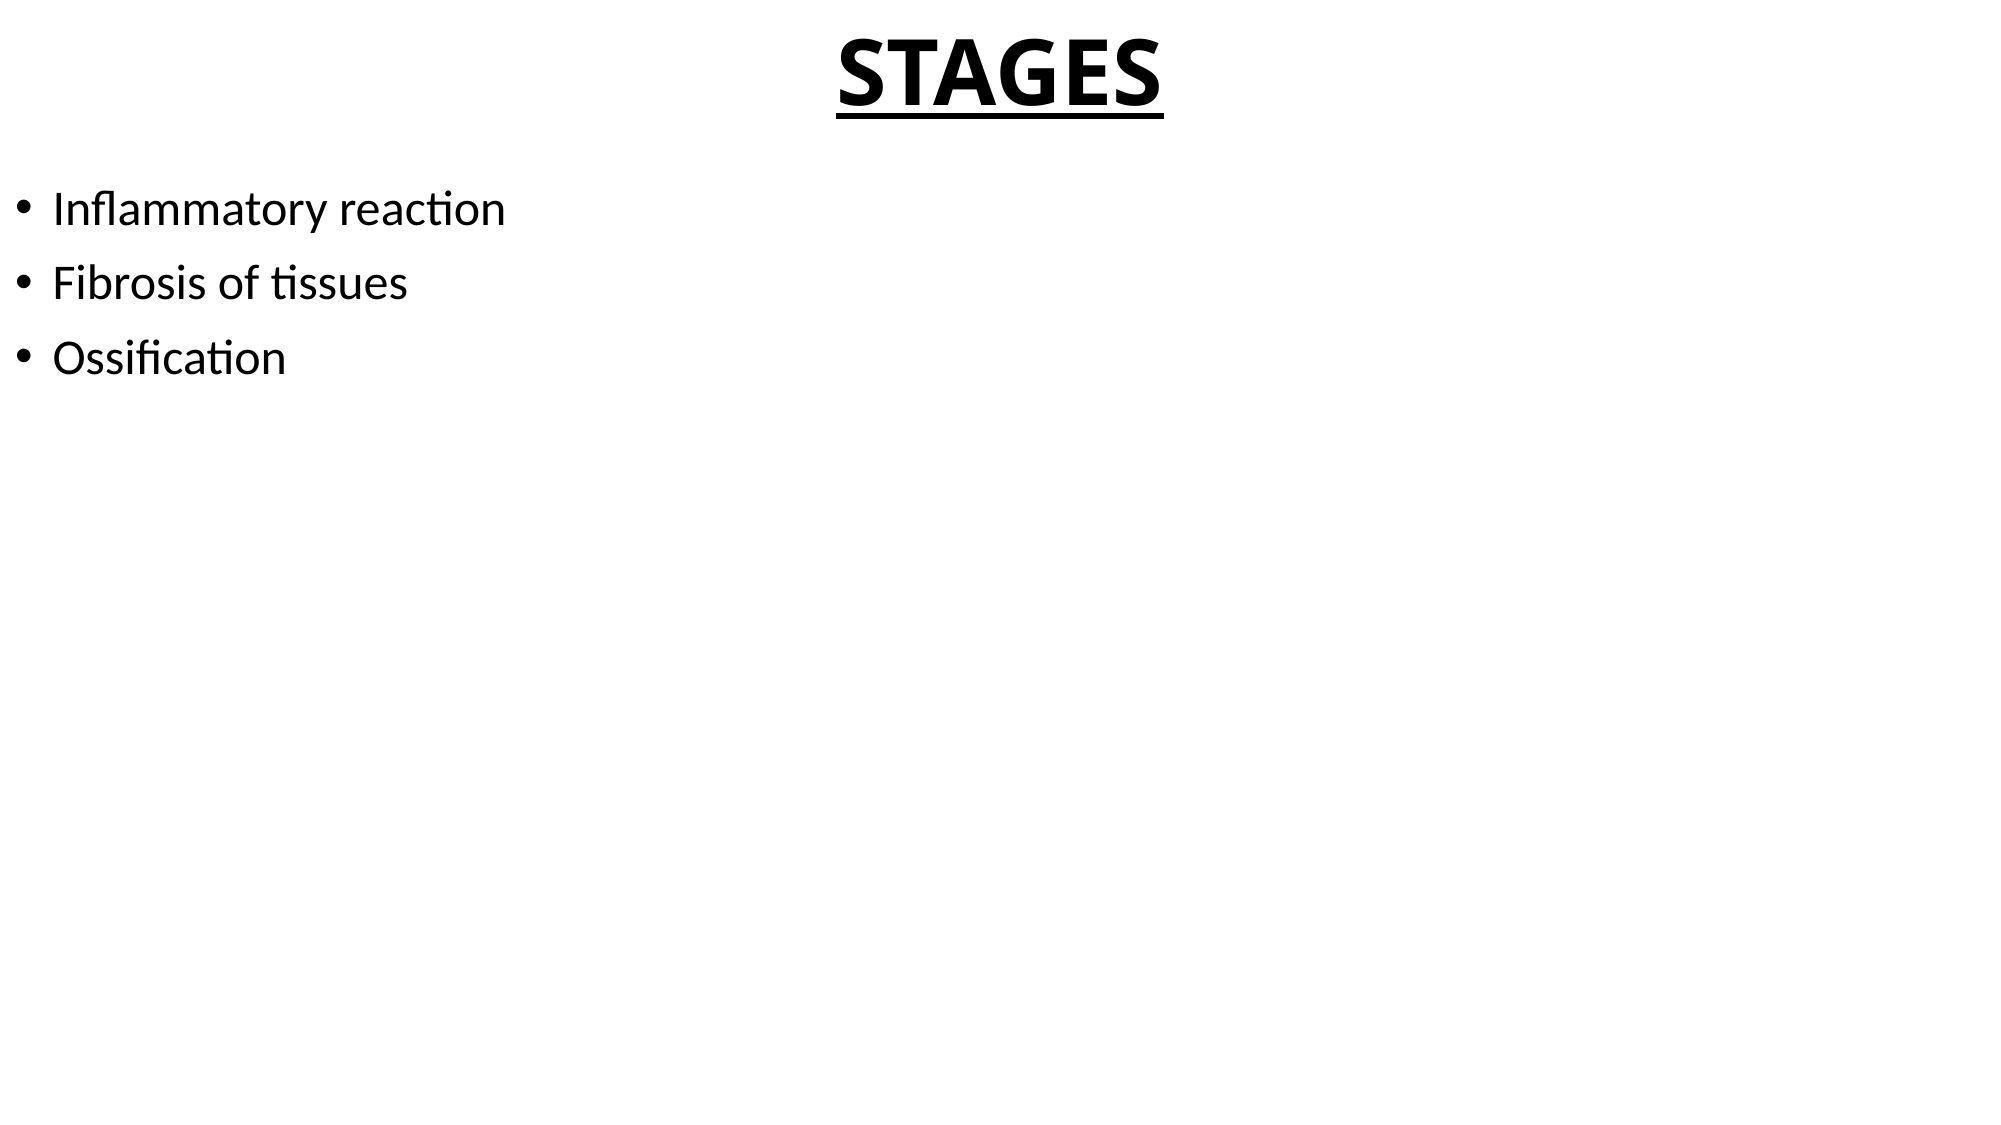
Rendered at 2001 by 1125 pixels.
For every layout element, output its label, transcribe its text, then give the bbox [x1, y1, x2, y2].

title STAGES [0, 0, 2000, 153]
list Inflammatory reaction Fibrosis of tissues Ossification [0, 174, 2000, 1125]
